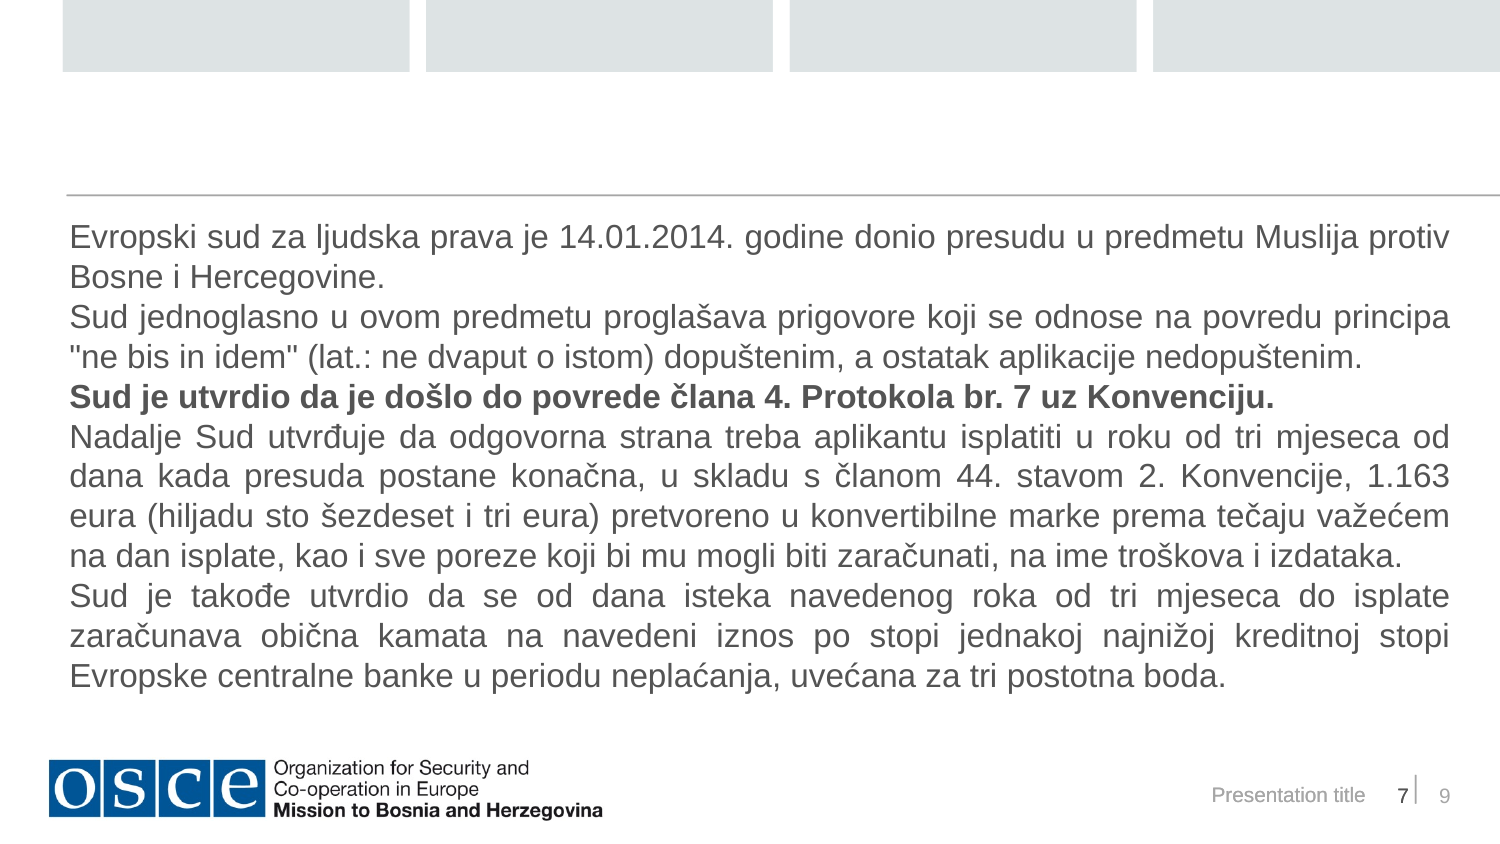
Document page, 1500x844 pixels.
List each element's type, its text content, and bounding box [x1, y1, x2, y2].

text_box 9 [1424, 774, 1466, 815]
text_box Presentation title [909, 774, 1381, 813]
text_box 7 [1326, 774, 1424, 817]
picture [48, 757, 665, 821]
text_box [62, 0, 1500, 73]
text_box Evropski sud za ljudska prava je 14.01.2014. godine donio presudu u predmetu Muslija protiv Bosne i Hercegovine. Sud jednoglasno u ovom predmetu proglašava prigovore koji se odnose na povredu principa "ne bis in idem" (lat.: ne dvaput o istom) dopuštenim, a ostatak aplikacije nedopuštenim. Sud je utvrdio da je došlo do povrede člana 4. Protokola br. 7 uz Konvenciju. Nadalje Sud utvrđuje da odgovorna strana treba aplikantu isplatiti u roku od tri mjeseca od dana kada presuda postane konačna, u skladu s članom 44. stavom 2. Konvencije, 1.163 eura (hiljadu sto šezdeset i tri eura) pretvoreno u konvertibilne marke prema tečaju važećem na dan isplate, kao i sve poreze koji bi mu mogli biti zaračunati, na ime troškova i izdataka. Sud je takođe utvrdio da se od dana isteka navedenog roka od tri mjeseca do isplate zaračunava obična kamata na navedeni iznos po stopi jednakoj najnižoj kreditnoj stopi Evropske centralne banke u periodu neplaćanja, uvećana za tri postotna boda. [54, 167, 1468, 702]
